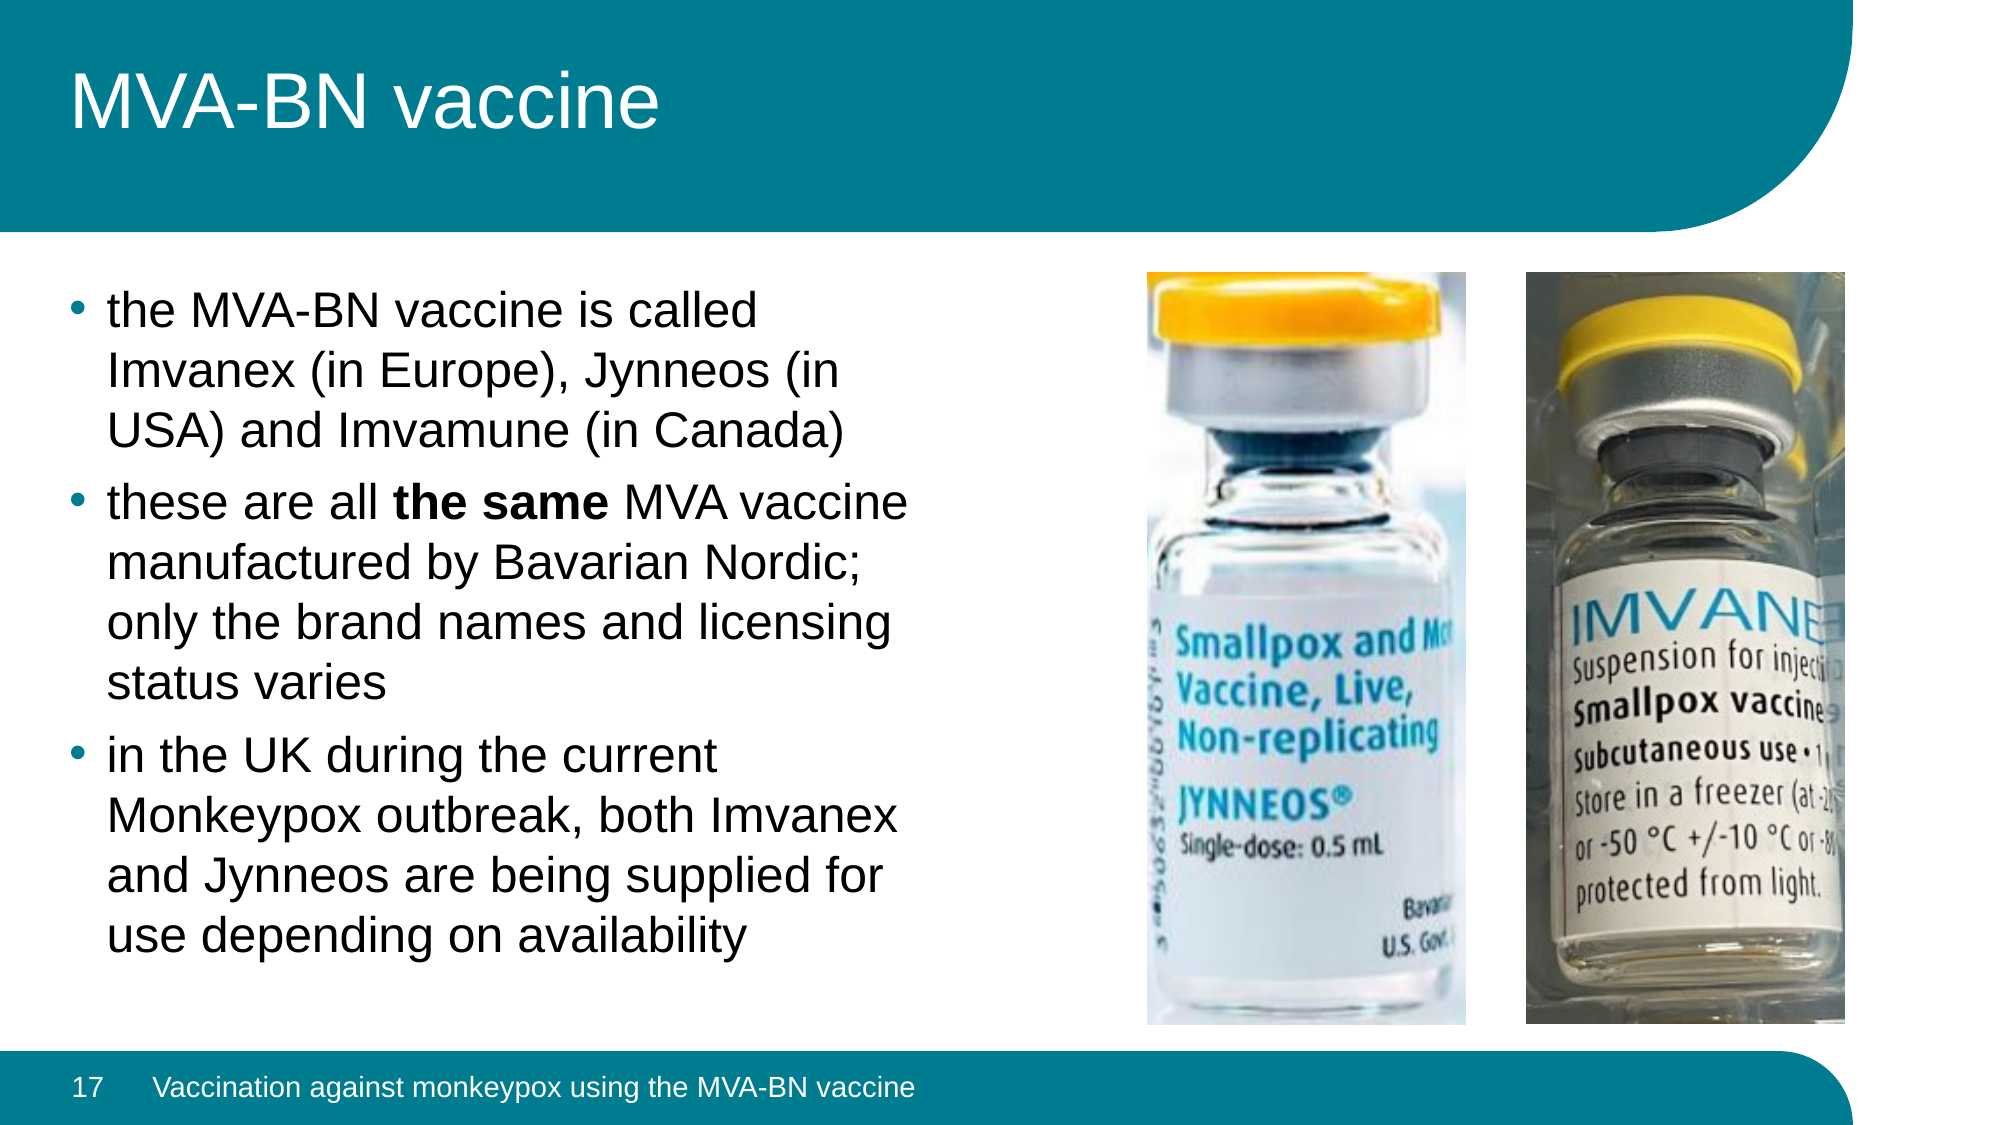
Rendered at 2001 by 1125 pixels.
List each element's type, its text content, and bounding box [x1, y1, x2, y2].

footer Vaccination against monkeypox using the MVA-BN vaccine [137, 1056, 1780, 1116]
picture [1147, 272, 1466, 1025]
list the MVA-BN vaccine is called Imvanex (in Europe), Jynneos (in USA) and Imvamune (in Canada) these are all the same MVA vaccine manufactured by Bavarian Nordic; only the brand names and licensing status varies in the UK during the current Monkeypox outbreak, both Imvanex and Jynneos are being supplied for use depending on availability [54, 269, 948, 984]
slide_number 17 [21, 1056, 120, 1117]
title MVA-BN vaccine [54, 52, 703, 169]
picture [1526, 272, 1845, 1024]
